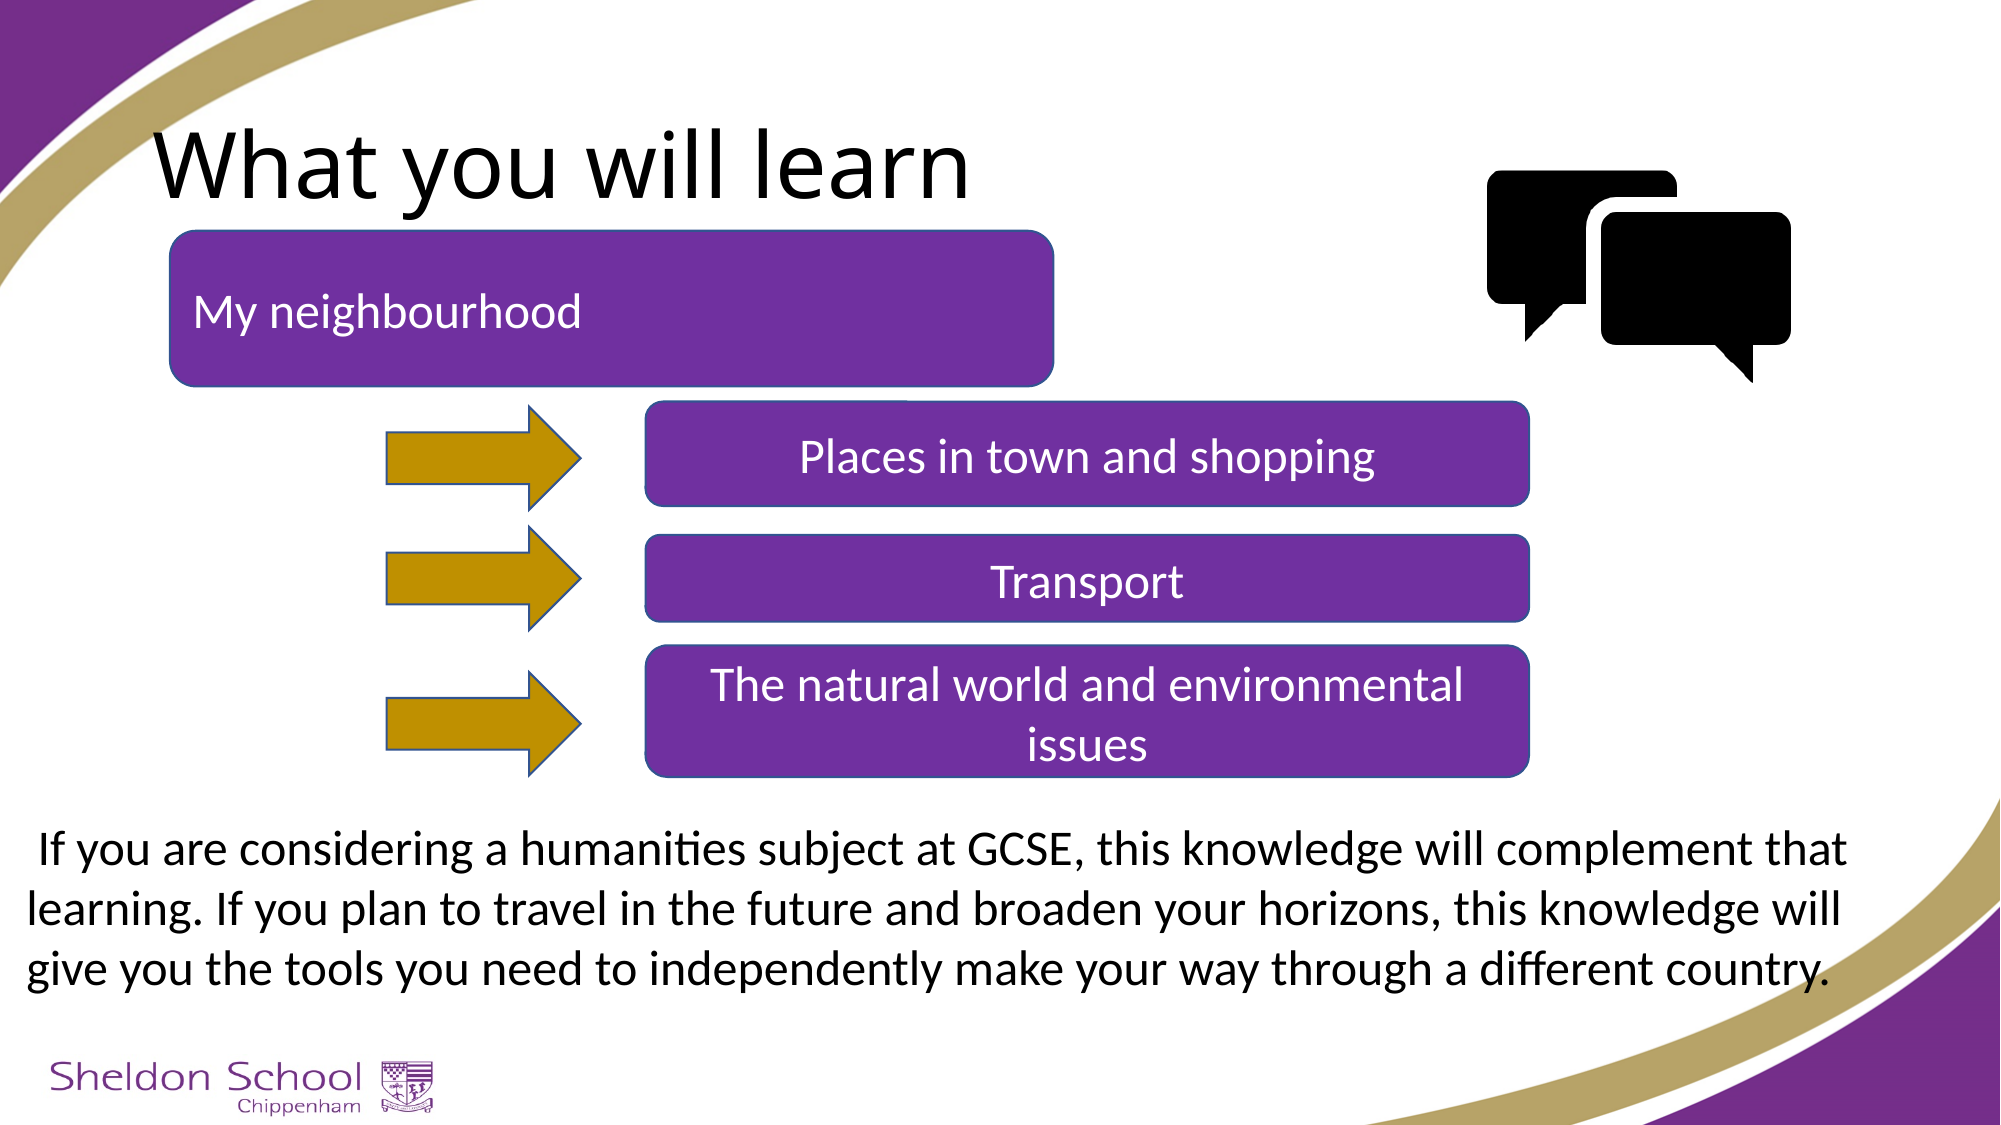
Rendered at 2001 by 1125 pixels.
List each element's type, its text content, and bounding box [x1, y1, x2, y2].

text_box Transport [644, 533, 1531, 623]
text_box If you are considering a humanities subject at GCSE, this knowledge will complement that learning. If you plan to travel in the future and broaden your horizons, this knowledge will give you the tools you need to independently make your way through a different country. [11, 807, 1208, 1003]
text_box Places in town and shopping [644, 400, 1531, 508]
text_box [385, 524, 583, 633]
picture [0, 0, 506, 304]
picture [41, 1053, 444, 1125]
title What you will learn [506, 59, 1863, 278]
picture [1208, 669, 2000, 1125]
text_box The natural world and environmental issues [644, 644, 1531, 779]
text_box [385, 404, 583, 513]
text_box My neighbourhood [168, 229, 1055, 388]
text_box [385, 669, 583, 778]
picture [1456, 94, 1821, 459]
